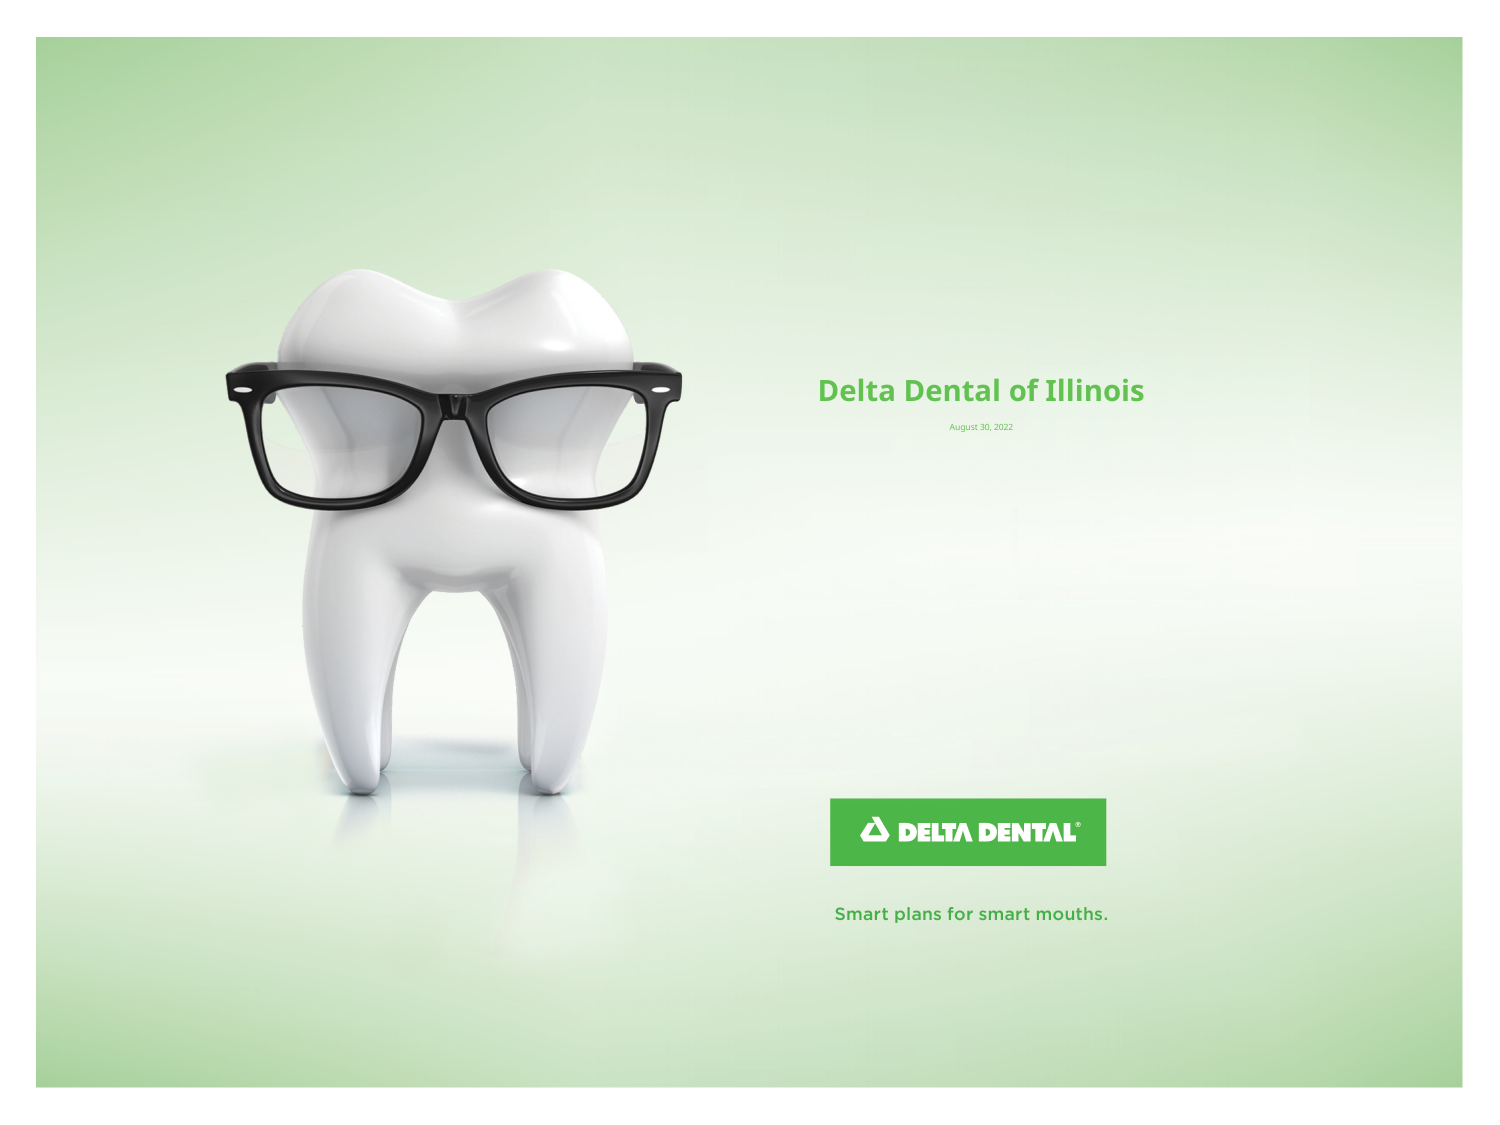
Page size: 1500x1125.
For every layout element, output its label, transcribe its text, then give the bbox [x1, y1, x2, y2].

picture [0, 0, 1500, 1125]
title Delta Dental of Illinois August 30, 2022 [659, 362, 1304, 555]
